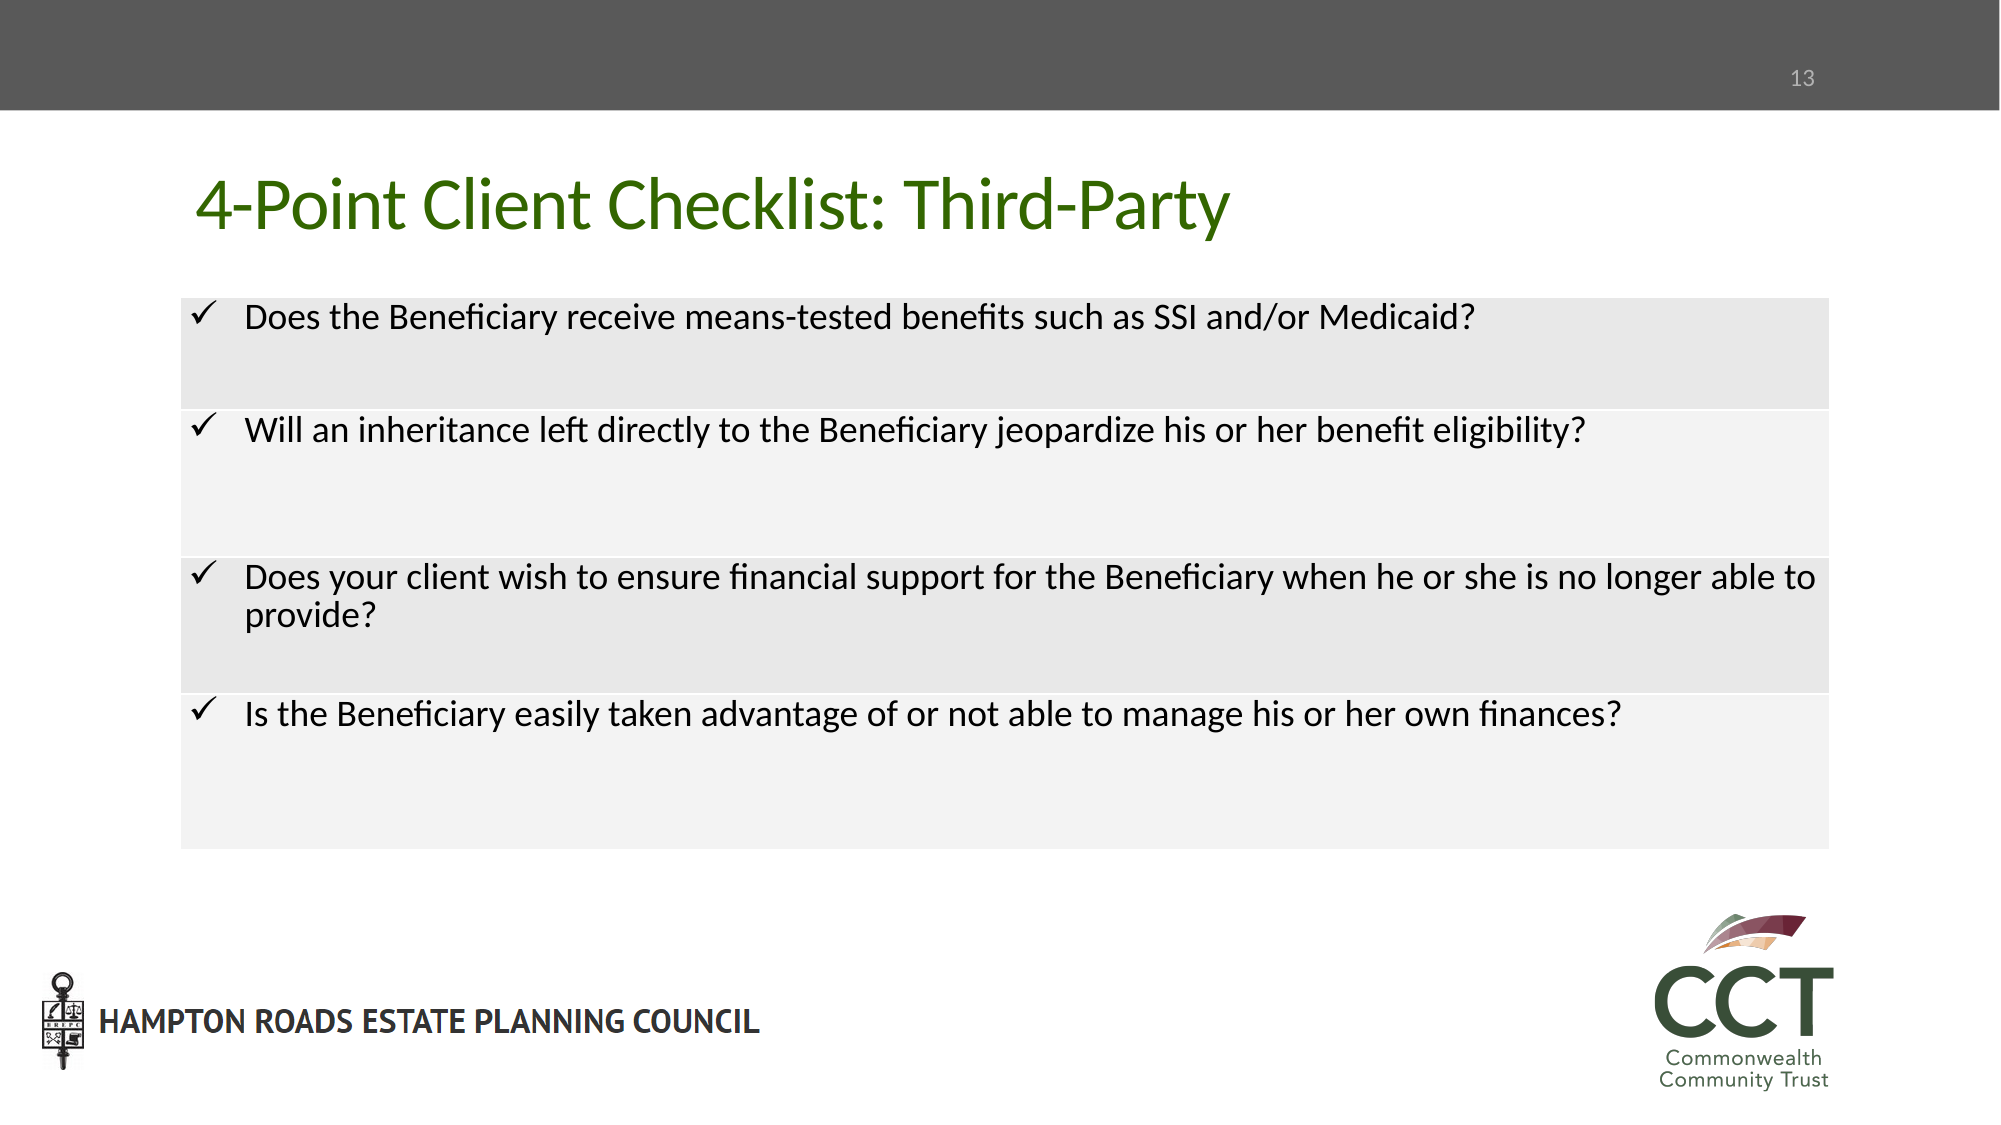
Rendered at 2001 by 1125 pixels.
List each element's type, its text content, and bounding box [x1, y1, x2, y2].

table_cell Is the Beneficiary easily taken advantage of or not able to manage his or her own finances? [181, 695, 1829, 849]
slide_number 13 [1380, 46, 1830, 107]
picture [1635, 891, 1853, 1110]
title 4-Point Client Checklist: Third-Party [180, 47, 1830, 253]
table_header Does the Beneficiary receive means-tested benefits such as SSI and/or Medicaid? [181, 298, 1829, 409]
picture [16, 963, 795, 1079]
table_cell Does your client wish to ensure financial support for the Beneficiary when he or she is no longer able to provide? [181, 558, 1829, 693]
table_cell Will an inheritance left directly to the Beneficiary jeopardize his or her benefit eligibility? [181, 411, 1829, 556]
